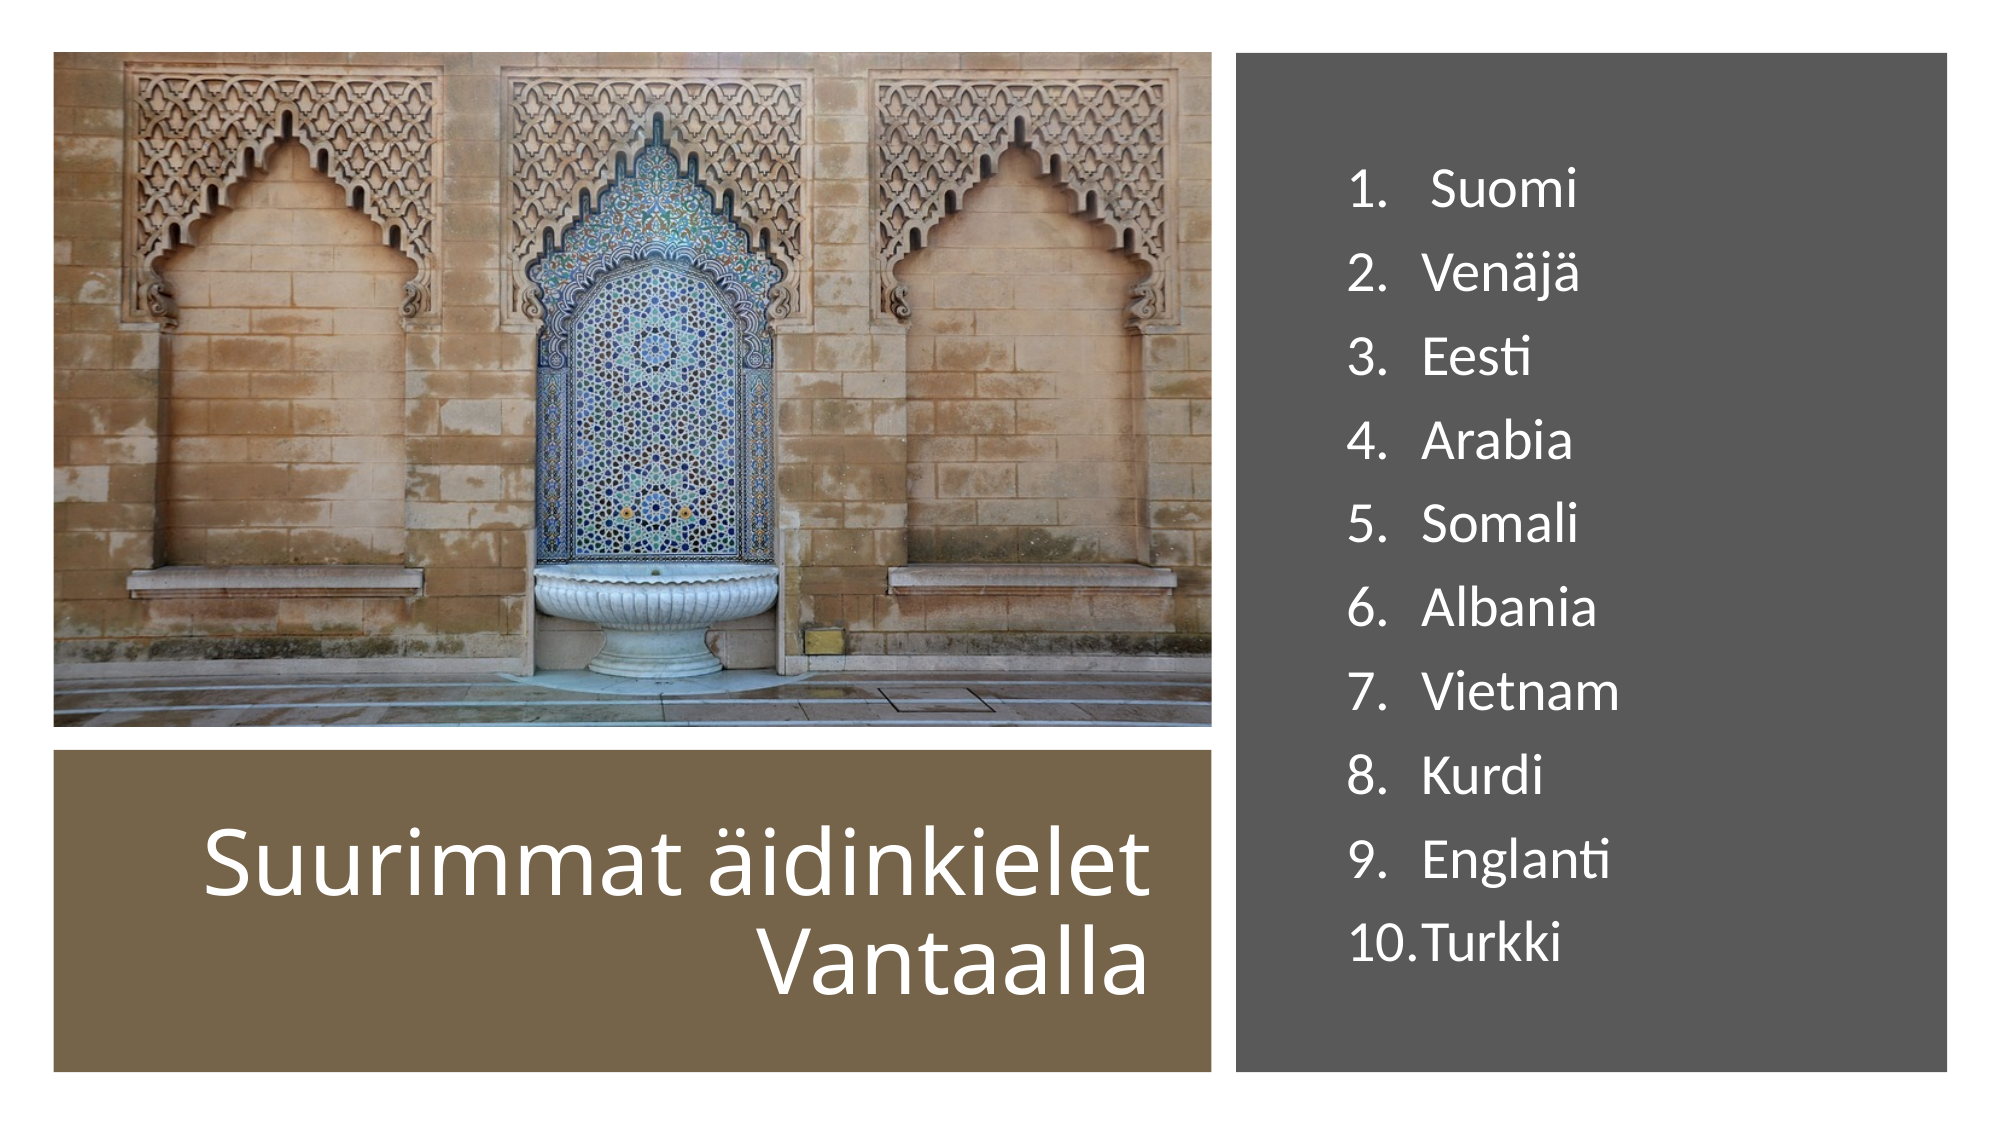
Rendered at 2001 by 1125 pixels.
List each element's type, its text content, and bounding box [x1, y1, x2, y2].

text_box [53, 749, 1212, 1073]
list Suomi Venäjä Eesti Arabia Somali Albania Vietnam Kurdi Englanti Turkki [1284, 133, 1882, 992]
text_box [1235, 52, 1948, 1073]
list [53, 52, 1212, 727]
title Suurimmat äidinkielet Vantaalla [85, 782, 1168, 1049]
